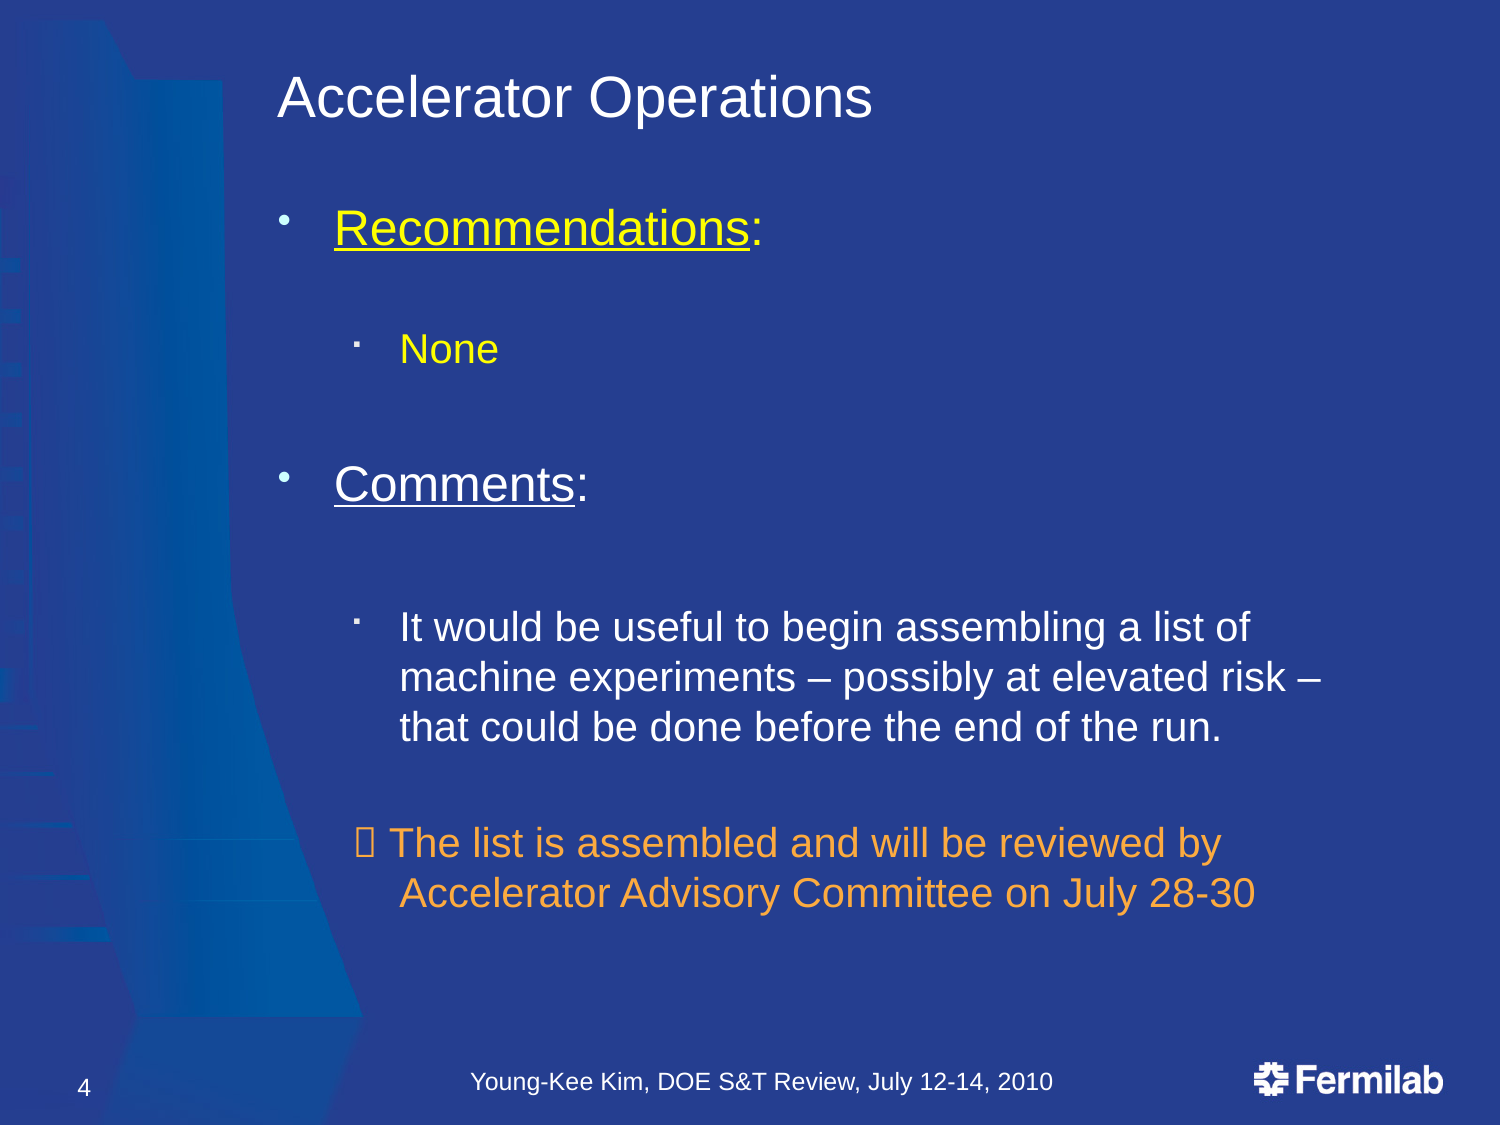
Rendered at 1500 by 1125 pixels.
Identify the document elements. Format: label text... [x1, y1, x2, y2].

footer Young-Kee Kim, DOE S&T Review, July 12-14, 2010 [312, 1027, 1213, 1104]
picture [0, 0, 1500, 1125]
slide_number 4 [62, 1034, 376, 1110]
title Accelerator Operations [262, 0, 1388, 187]
list Recommendations: None Comments: It would be useful to begin assembling a list of machine experiments – possibly at elevated risk – that could be done before the end of the run.  The list is assembled and will be reviewed by Accelerator Advisory Committee on July 28-30 [262, 187, 1388, 1001]
